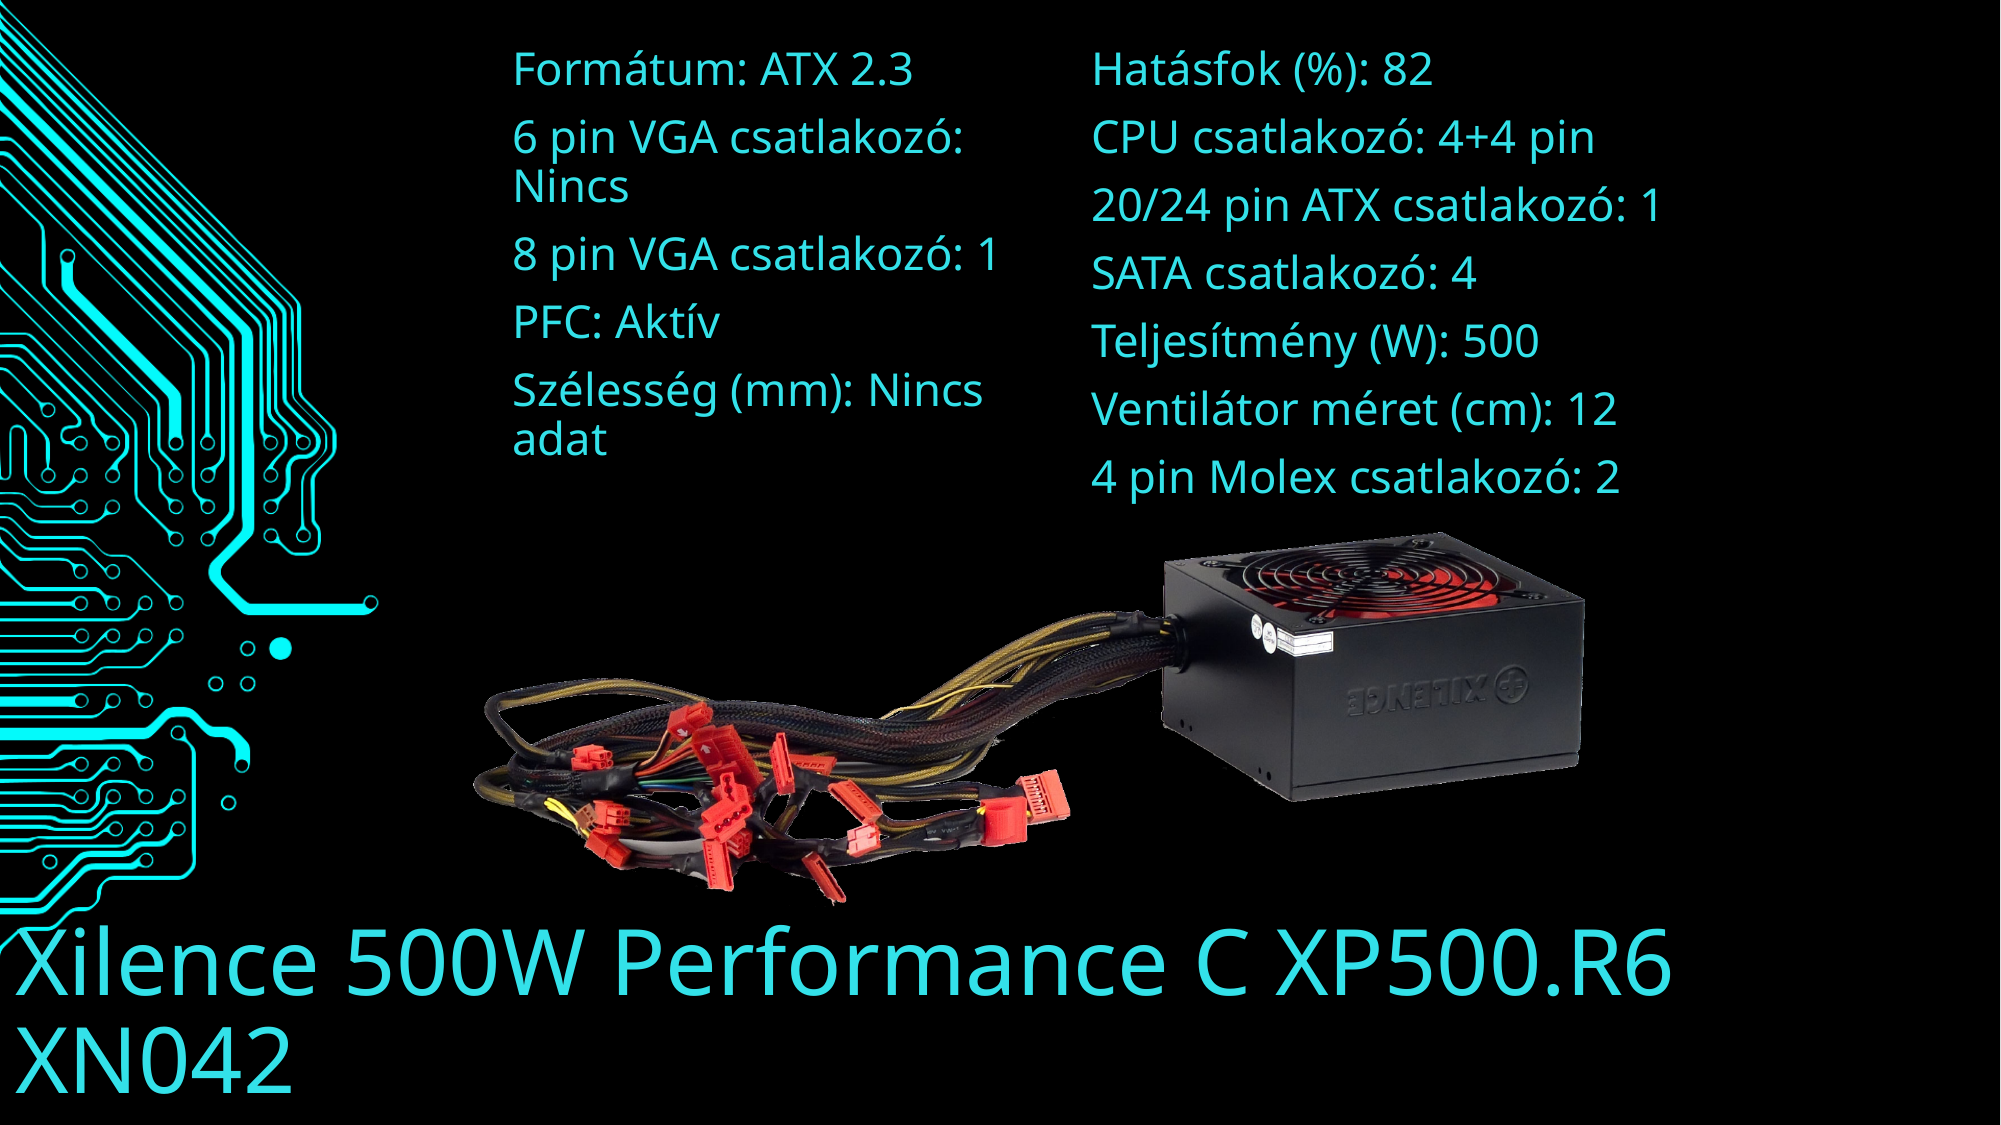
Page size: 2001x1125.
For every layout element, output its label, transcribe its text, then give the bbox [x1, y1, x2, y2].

title Xilence 500W Performance C XP500.R6 XN042 [0, 906, 1862, 1124]
list Formátum: ATX 2.3 6 pin VGA csatlakozó: Nincs 8 pin VGA csatlakozó: 1 PFC: Aktív Szélesség (mm): Nincs adat Hatásfok (%): 82 CPU csatlakozó: 4+4 pin 20/24 pin ATX csatlakozó: 1 SATA csatlakozó: 4 Teljesítmény (W): 500 Ventilátor méret (cm): 12 4 pin Molex csatlakozó: 2 [497, 38, 1685, 521]
picture [0, 0, 2001, 1125]
